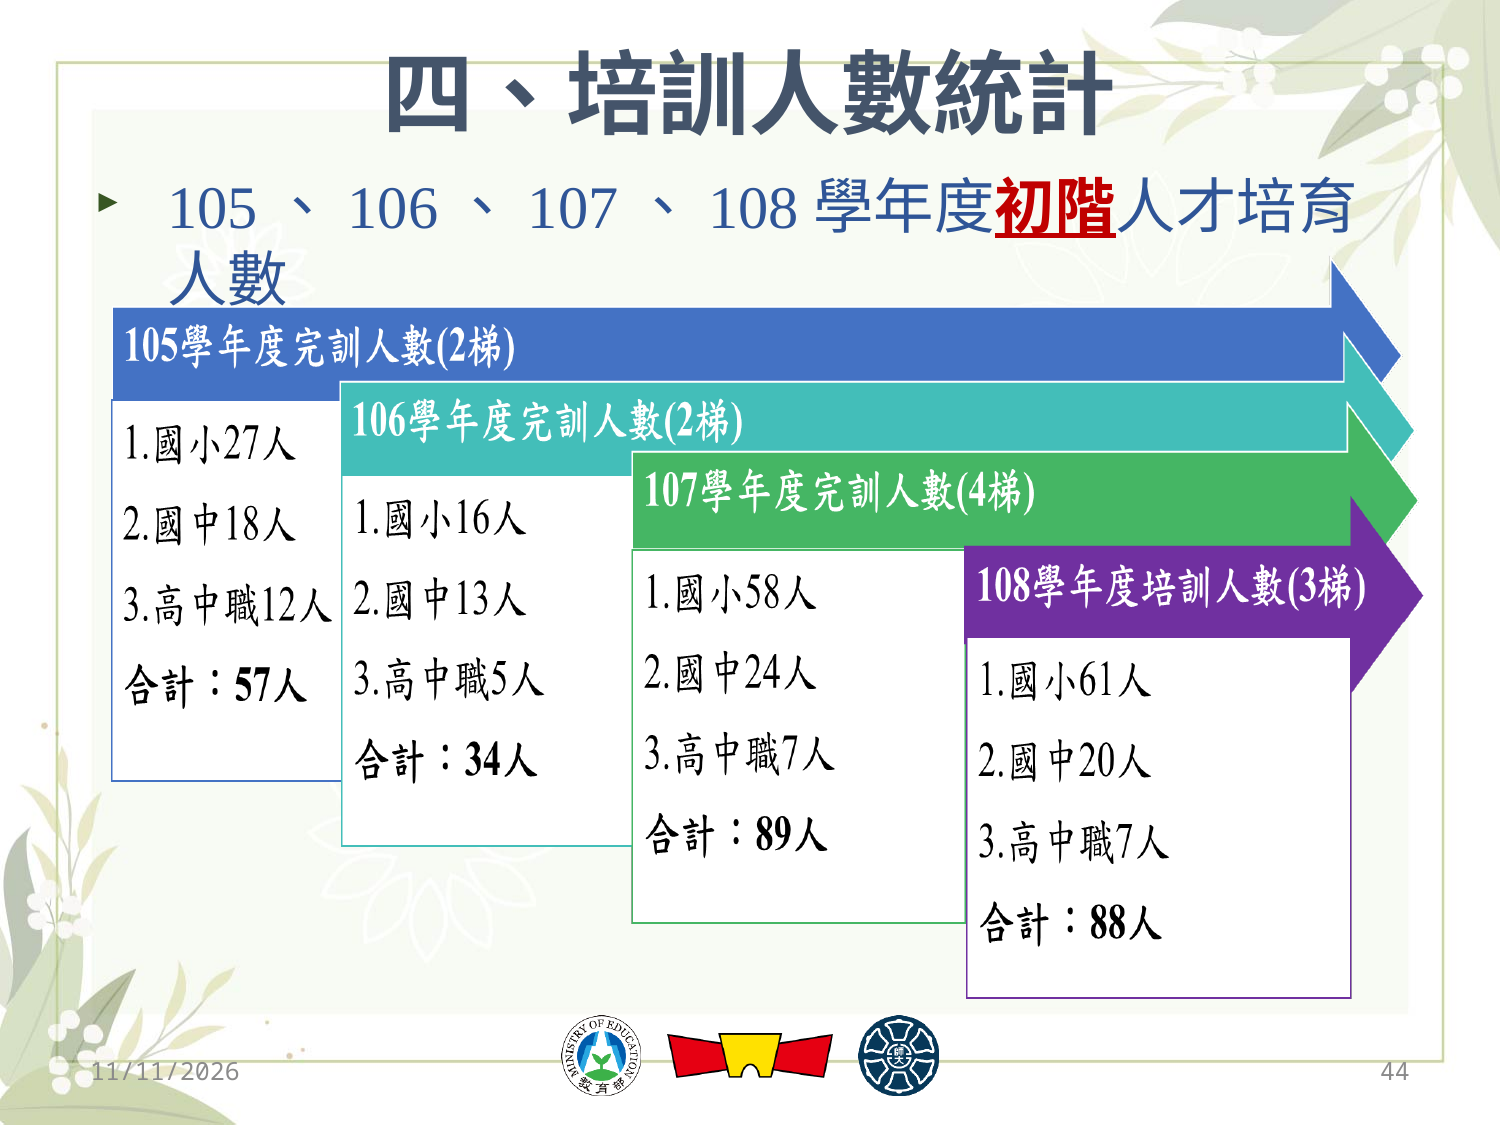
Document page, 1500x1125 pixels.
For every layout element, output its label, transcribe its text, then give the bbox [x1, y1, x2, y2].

list 105、106、107、108學年度初階人才培育人數 [77, 160, 1428, 982]
title 四、培訓人數統計 [75, 0, 1425, 185]
picture [0, 0, 1500, 1125]
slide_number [75, 1042, 425, 1103]
slide_number 44 [1074, 1042, 1425, 1103]
